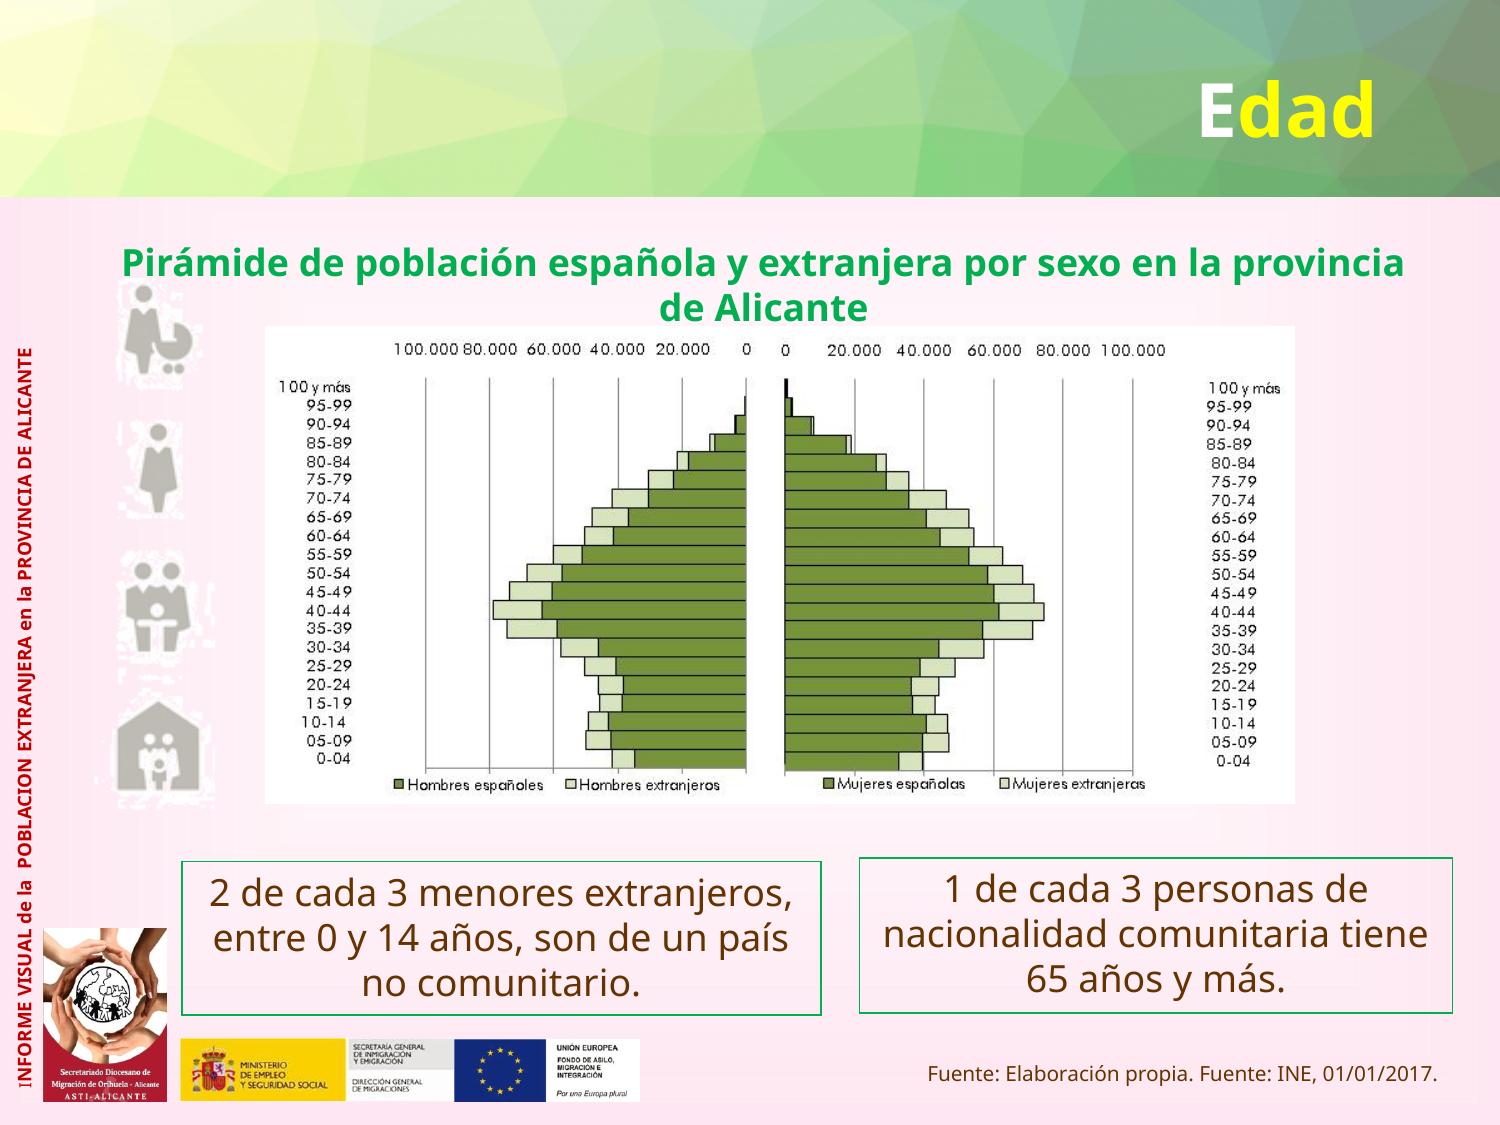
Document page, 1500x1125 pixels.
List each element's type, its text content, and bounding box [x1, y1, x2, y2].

text_box Pirámide de población española y extranjera por sexo en la provincia de Alicante [104, 231, 1424, 337]
picture [43, 927, 167, 1103]
text_box 2 de cada 3 menores extranjeros, entre 0 y 14 años, son de un país no comunitario. [181, 861, 821, 1016]
text_box 1 de cada 3 personas de nacionalidad comunitaria tiene 65 años y más. [859, 857, 1453, 1014]
picture [93, 278, 219, 810]
picture [265, 325, 1295, 804]
picture [0, 0, 1500, 197]
text_box Fuente: Elaboración propia. Fuente: INE, 01/01/2017. [702, 1053, 1453, 1094]
text_box INFORME VISUAL de la POBLACION EXTRANJERA en la PROVINCIA DE ALICANTE [5, 307, 43, 1125]
picture [180, 1038, 640, 1103]
